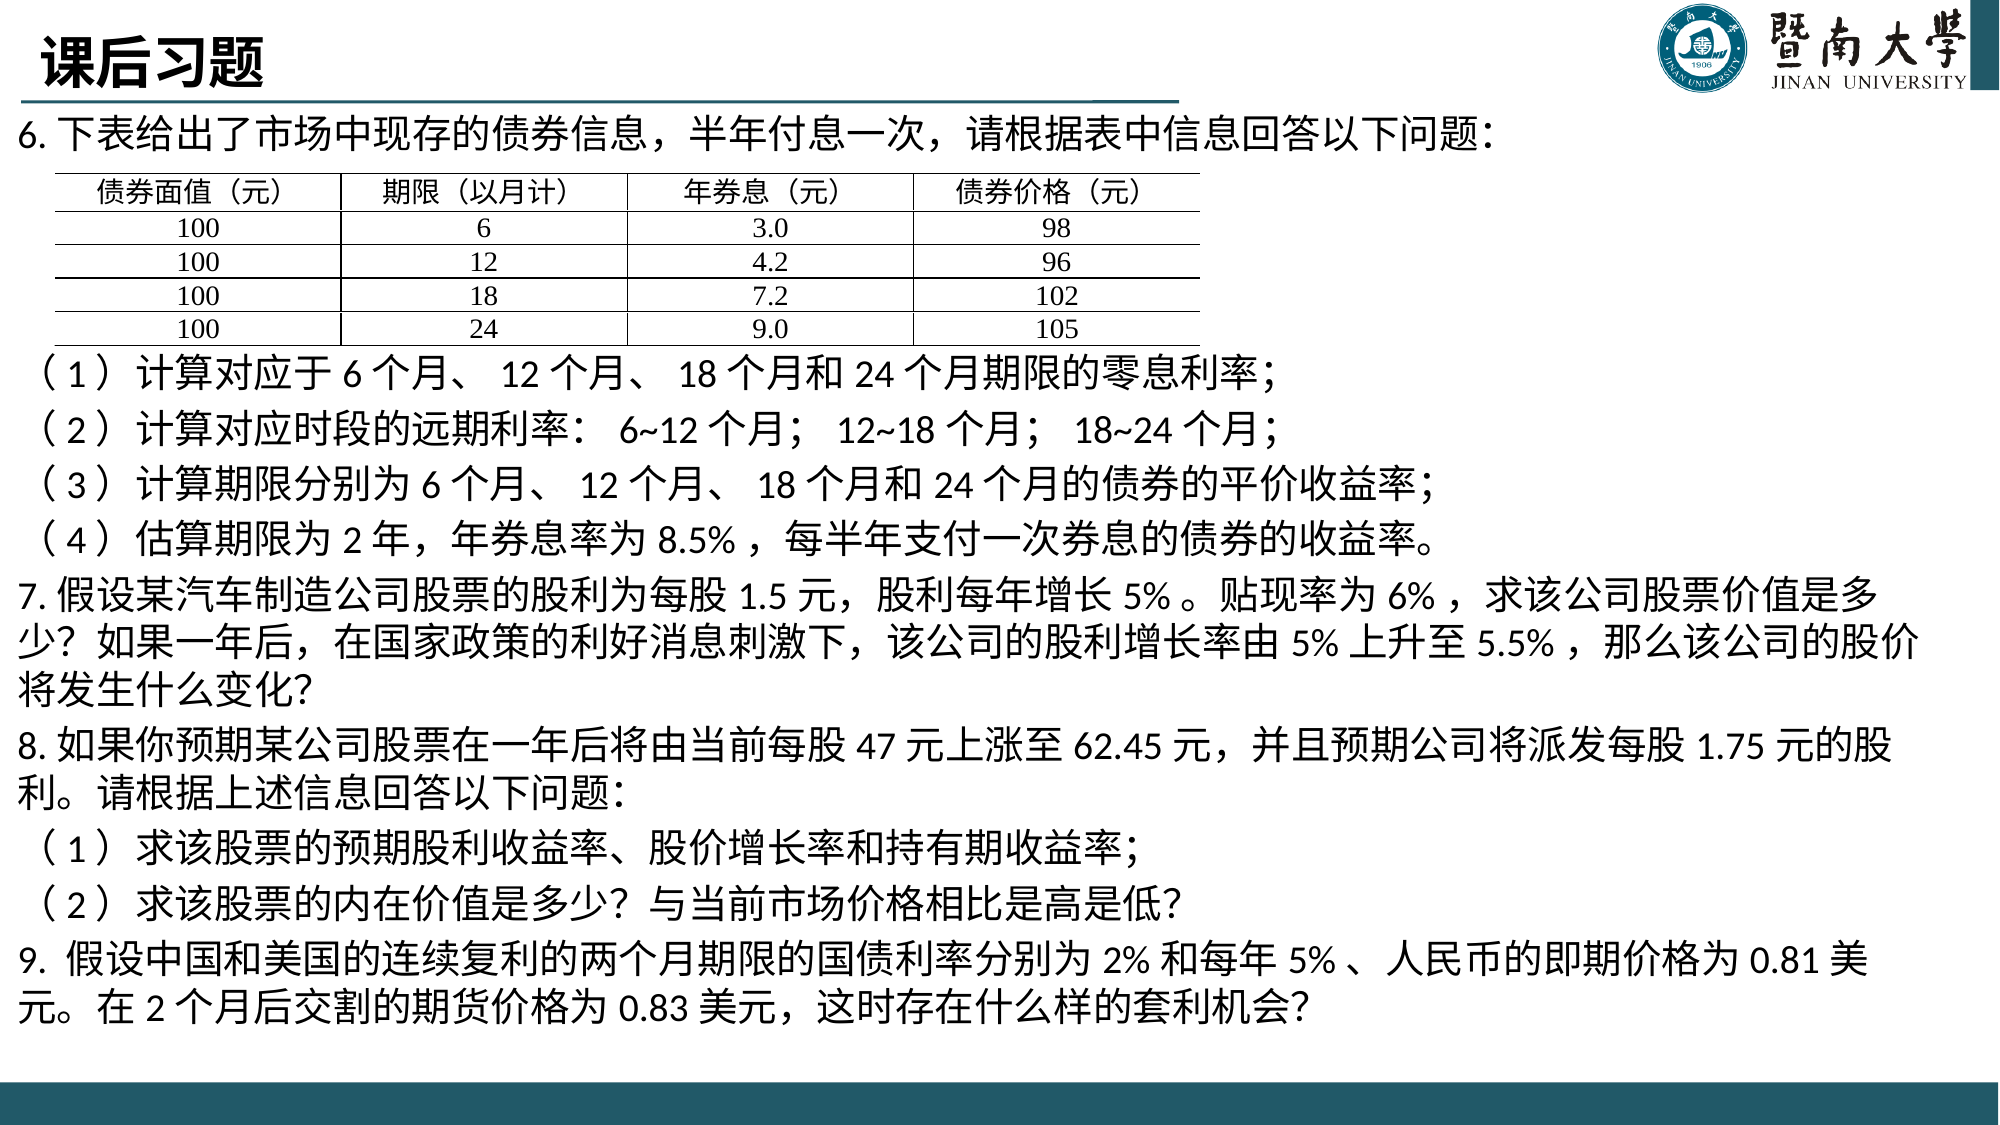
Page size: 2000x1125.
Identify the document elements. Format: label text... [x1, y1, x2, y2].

text_box 课后习题 [24, 19, 521, 102]
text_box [54, 172, 1201, 389]
text_box 6.下表给出了市场中现存的债券信息，半年付息一次，请根据表中信息回答以下问题： （1）计算对应于6个月、12个月、18个月和24个月期限的零息利率； （2）计算对应时段的远期利率：6~12个月；12~18个月；18~24个月； （3）计算期限分别为6个月、12个月、18个月和24个月的债券的平价收益率； （4）估算期限为2年，年券息率为8.5%，每半年支付一次券息的债券的收益率。 7.假设某汽车制造公司股票的股利为每股1.5元，股利每年增长5%。贴现率为6%，求该公司股票价值是多少？如果一年后，在国家政策的利好消息刺激下，该公司的股利增长率由5%上升至5.5%，那么该公司的股价将发生什么变化？ 8.如果你预期某公司股票在一年后将由当前每股47元上涨至62.45元，并且预期公司将派发每股1.75元的股利。请根据上述信息回答以下问题： （1）求该股票的预期股利收益率、股价增长率和持有期收益率； （2）求该股票的内在价值是多少？与当前市场价格相比是高是低？ 9. 假设中国和美国的连续复利的两个月期限的国债利率分别为2%和每年5%、人民币的即期价格为0.81美元。在2个月后交割的期货价格为0.83美元，这时存在什么样的套利机会？ [2, 101, 1957, 1080]
picture [1657, 3, 1967, 93]
